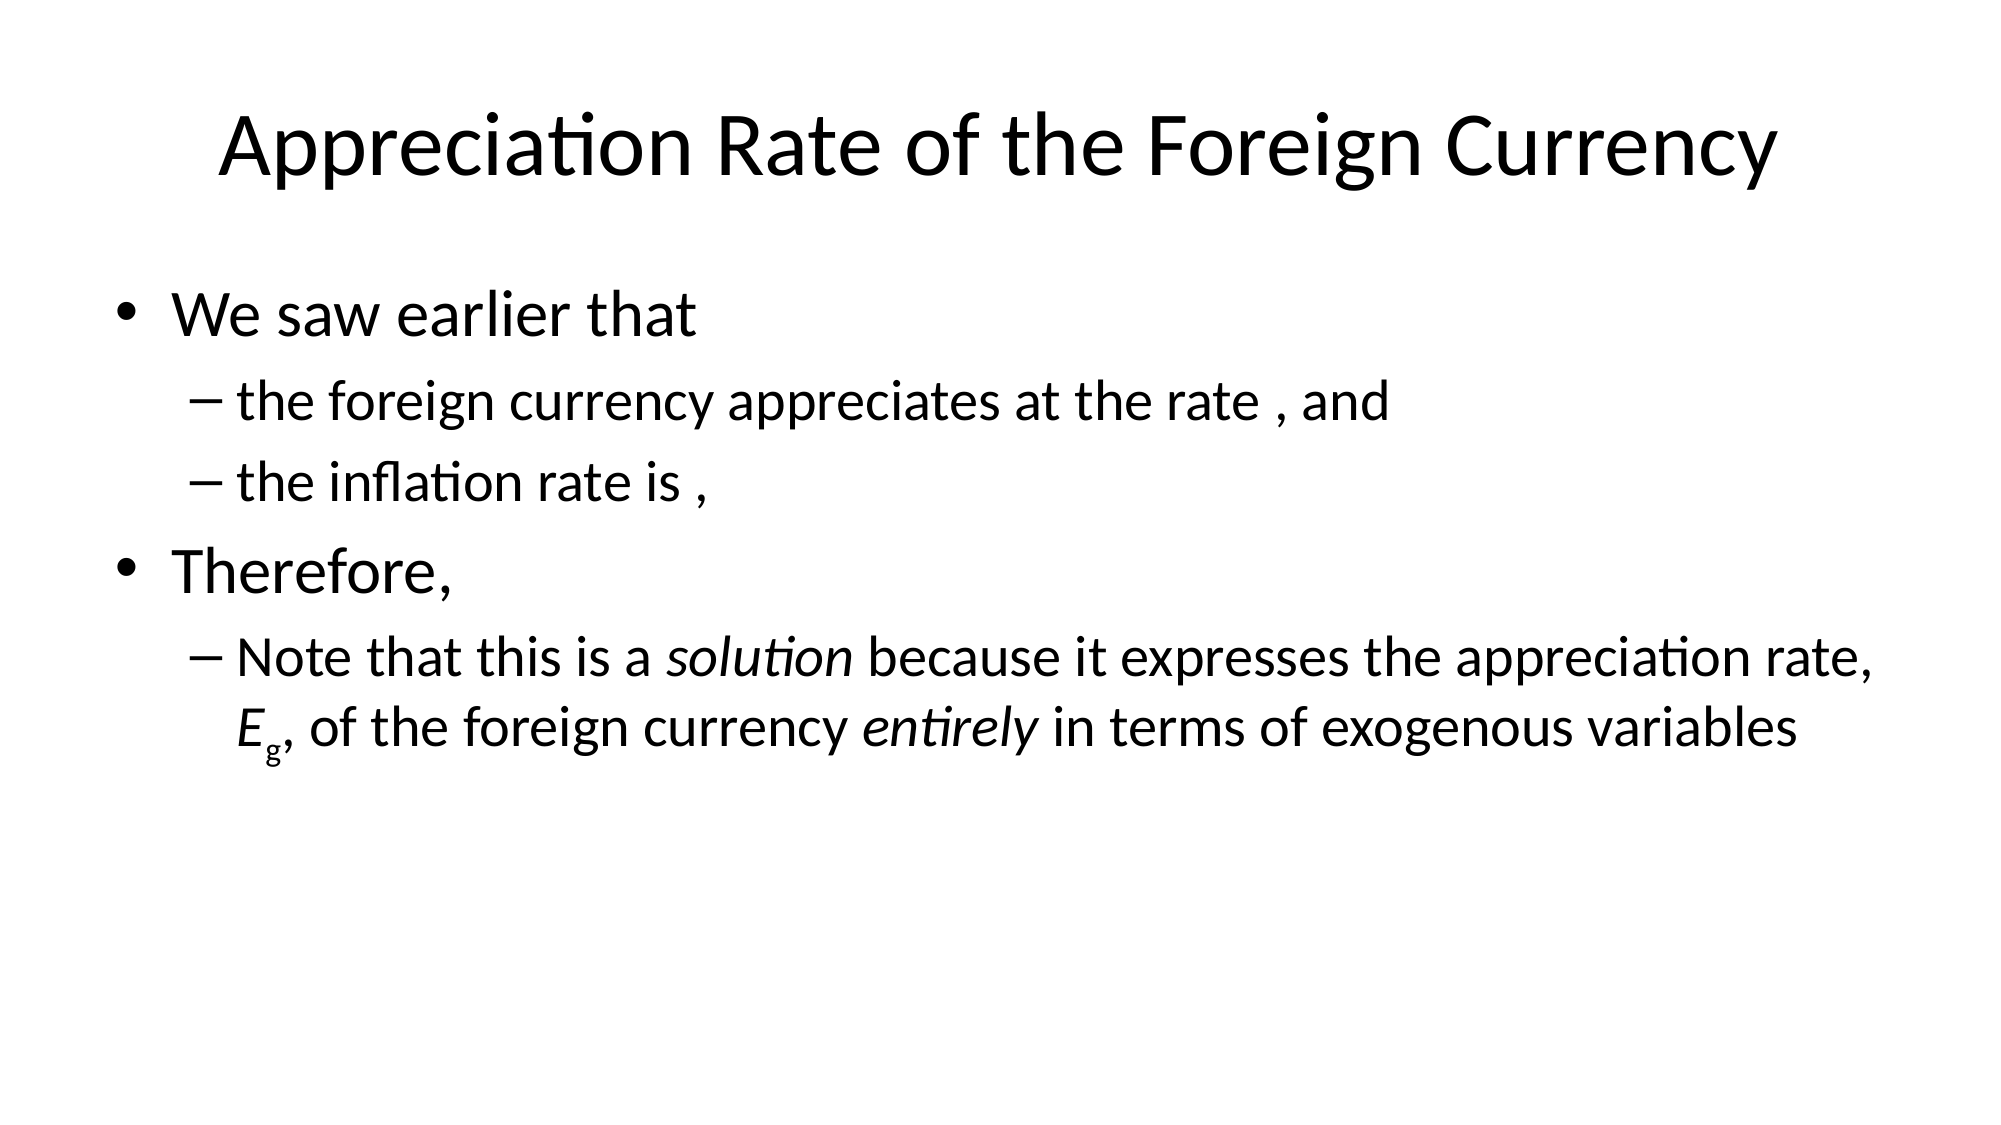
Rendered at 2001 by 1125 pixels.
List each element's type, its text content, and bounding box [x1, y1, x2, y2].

title Appreciation Rate of the Foreign Currency [99, 45, 1900, 233]
